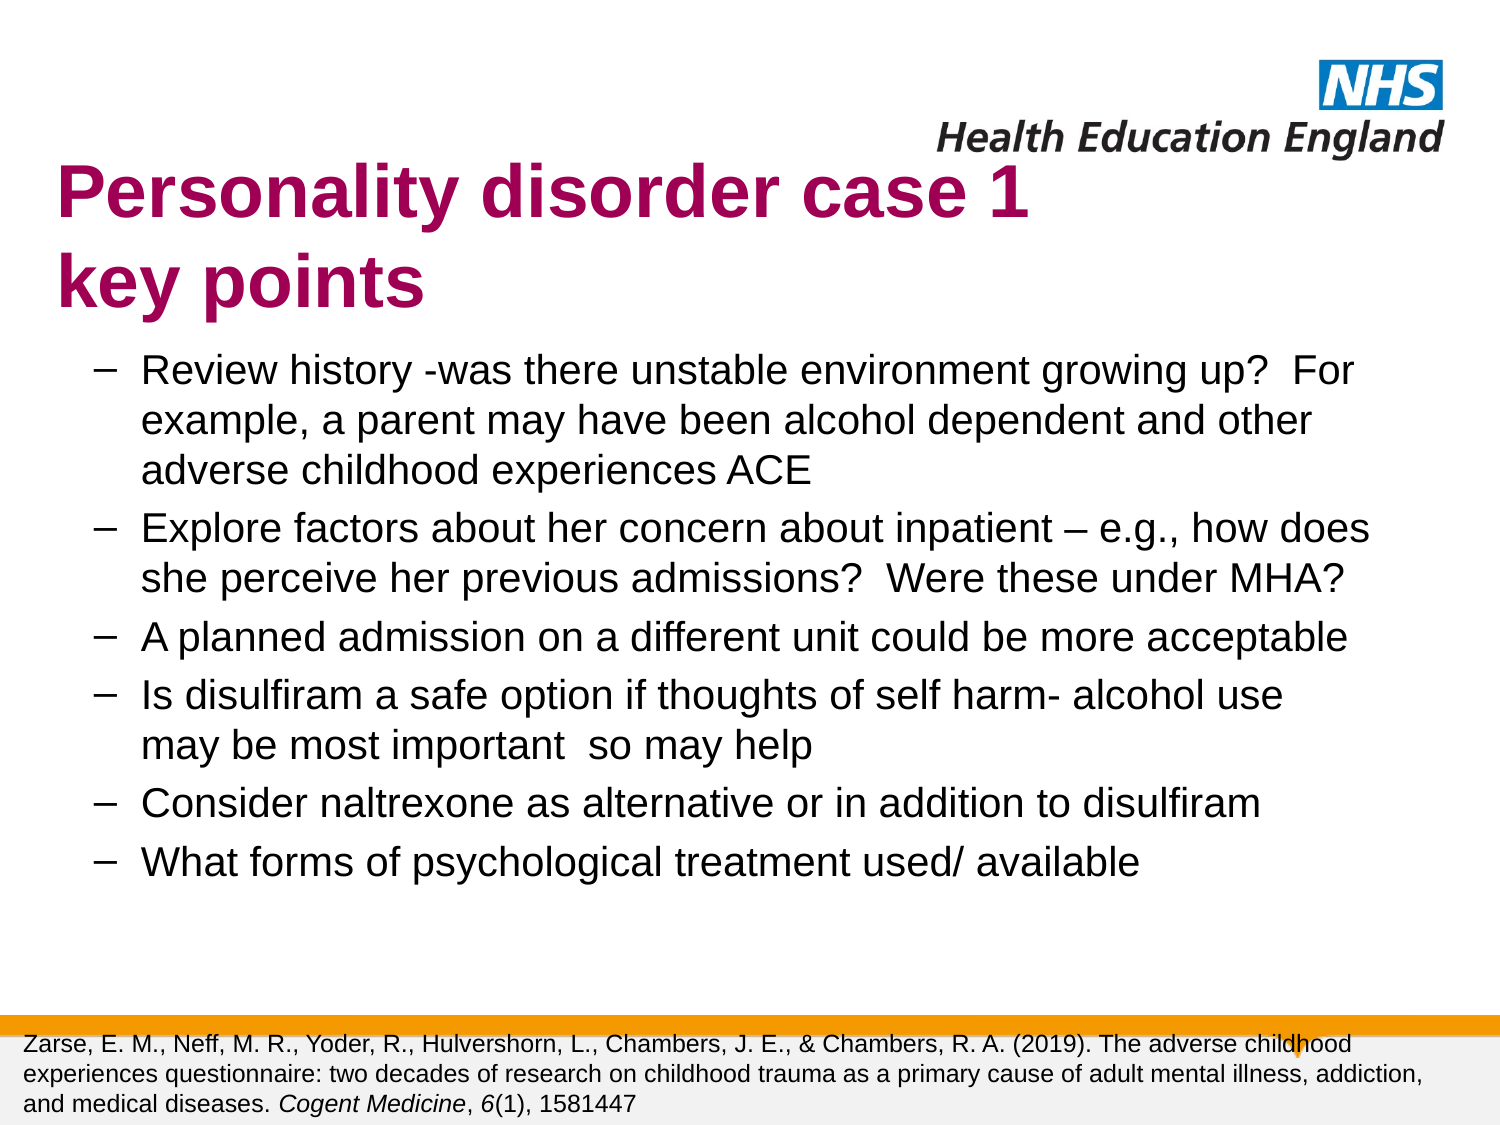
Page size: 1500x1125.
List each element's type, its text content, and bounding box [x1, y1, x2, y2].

list Review history -was there unstable environment growing up? For example, a parent may have been alcohol dependent and other adverse childhood experiences ACE Explore factors about her concern about inpatient – e.g., how does she perceive her previous admissions? Were these under MHA? A planned admission on a different unit could be more acceptable Is disulfiram a safe option if thoughts of self harm- alcohol use may be most important so may help Consider naltrexone as alternative or in addition to disulfiram What forms of psychological treatment used/ available [4, 335, 1388, 991]
picture [936, 59, 1445, 161]
title Personality disorder case 1 key points [41, 134, 1080, 324]
text_box Zarse, E. M., Neff, M. R., Yoder, R., Hulvershorn, L., Chambers, J. E., & Chambers, R. A. (2019). The adverse childhood experiences questionnaire: two decades of research on childhood trauma as a primary cause of adult mental illness, addiction, and medical diseases. Cogent Medicine, 6(1), 1581447 [8, 1020, 1468, 1125]
